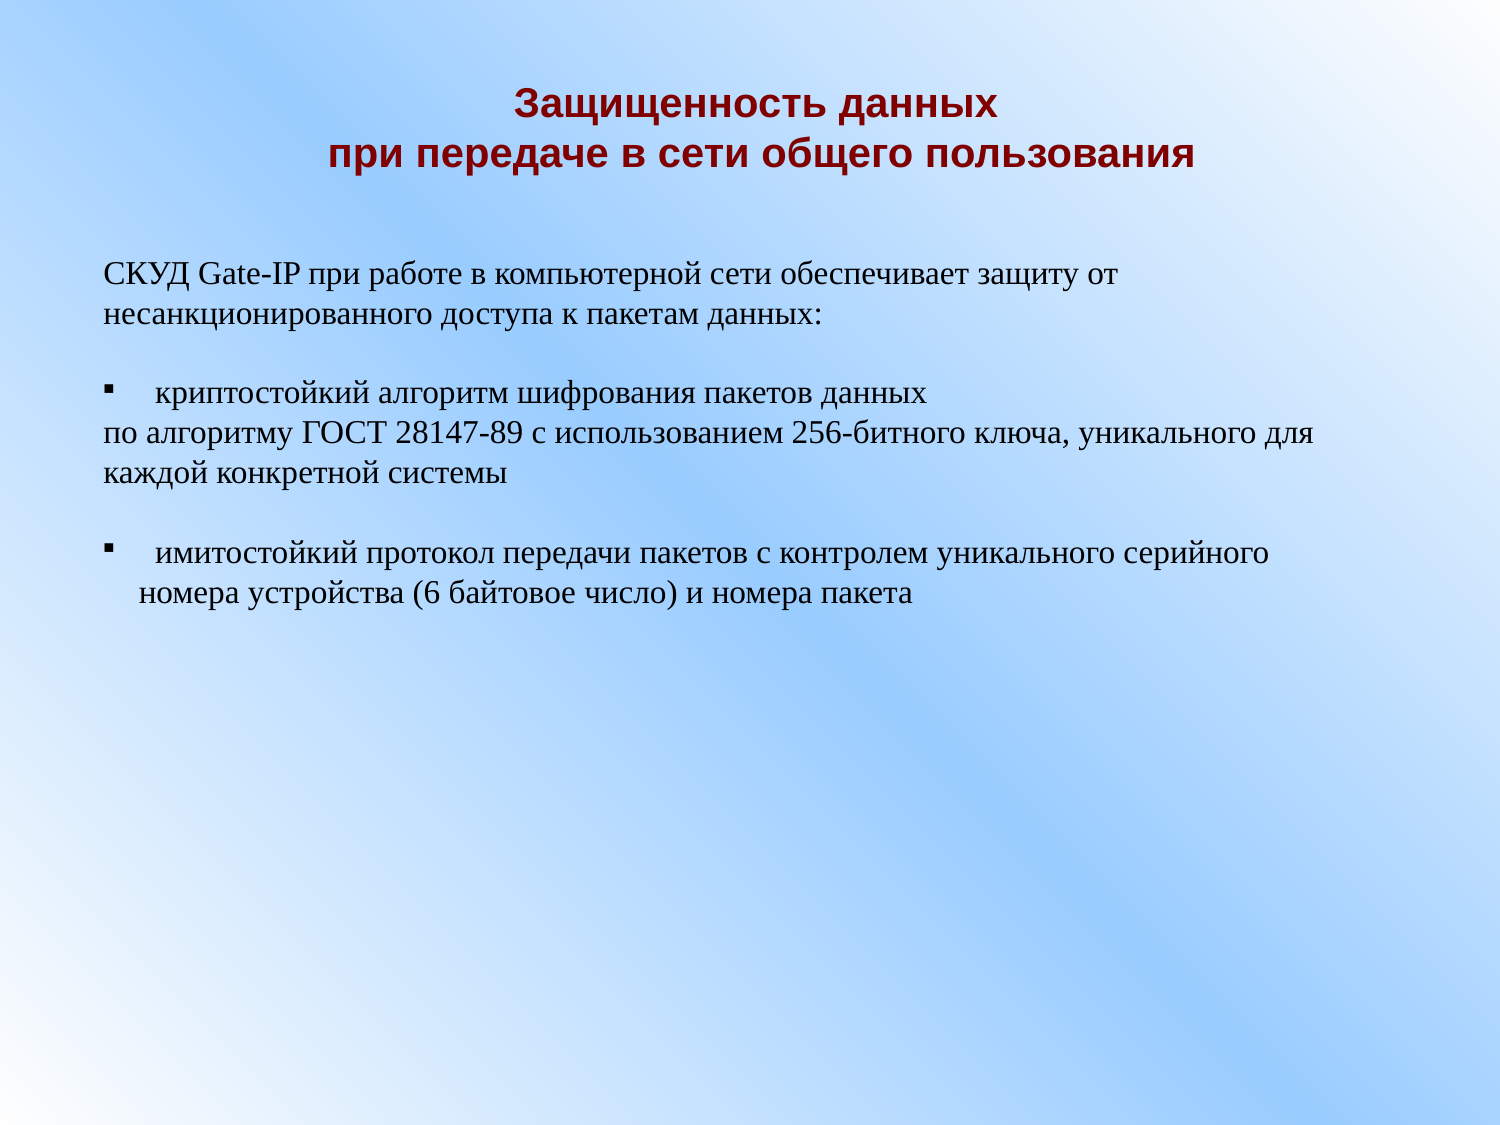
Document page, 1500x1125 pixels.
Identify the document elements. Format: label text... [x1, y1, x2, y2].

text_box СКУД Gate-IP при работе в компьютерной сети обеспечивает защиту от несанкционированного доступа к пакетам данных: криптостойкий алгоритм шифрования пакетов данных по алгоритму ГОСТ 28147-89 с использованием 256-битного ключа, уникального для каждой конкретной системы имитостойкий протокол передачи пакетов с контролем уникального серийного номера устройства (6 байтовое число) и номера пакета [88, 243, 1394, 882]
text_box Защищенность данных при передаче в сети общего пользования [76, 66, 1447, 185]
